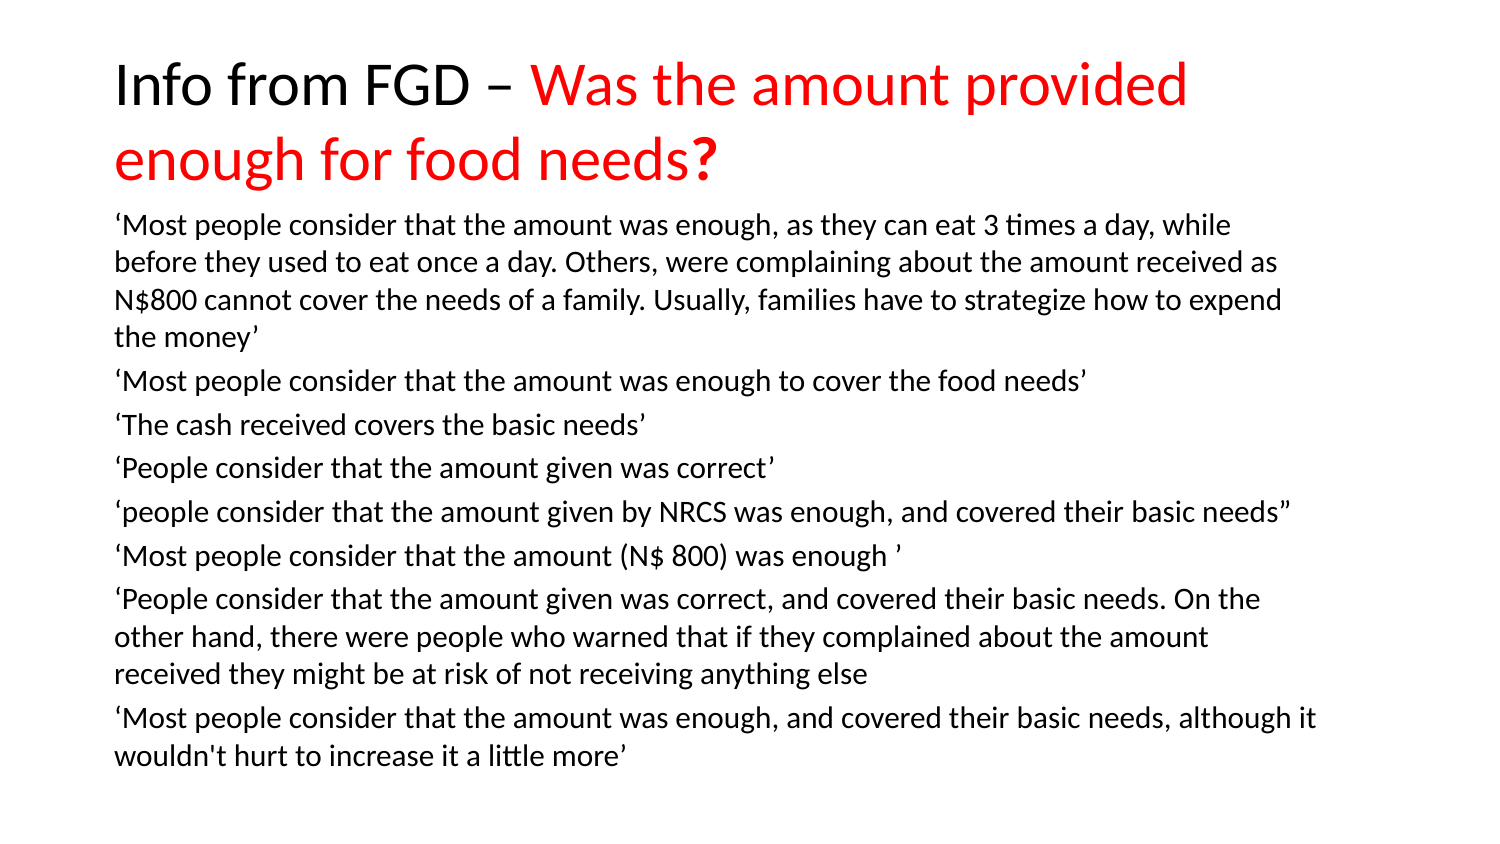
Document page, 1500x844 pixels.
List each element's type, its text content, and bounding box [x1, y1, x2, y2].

list ‘Most people consider that the amount was enough, as they can eat 3 times a day, while before they used to eat once a day. Others, were complaining about the amount received as N$800 cannot cover the needs of a family. Usually, families have to strategize how to expend the money’ ‘Most people consider that the amount was enough to cover the food needs’ ‘The cash received covers the basic needs’ ‘People consider that the amount given was correct’ ‘people consider that the amount given by NRCS was enough, and covered their basic needs” ‘Most people consider that the amount (N$ 800) was enough ’ ‘People consider that the amount given was correct, and covered their basic needs. On the other hand, there were people who warned that if they complained about the amount received they might be at risk of not receiving anything else ‘Most people consider that the amount was enough, and covered their basic needs, although it wouldn't hurt to increase it a little more’ [102, 198, 1332, 652]
title Info from FGD – Was the amount provided enough for food needs? [103, 37, 1398, 201]
